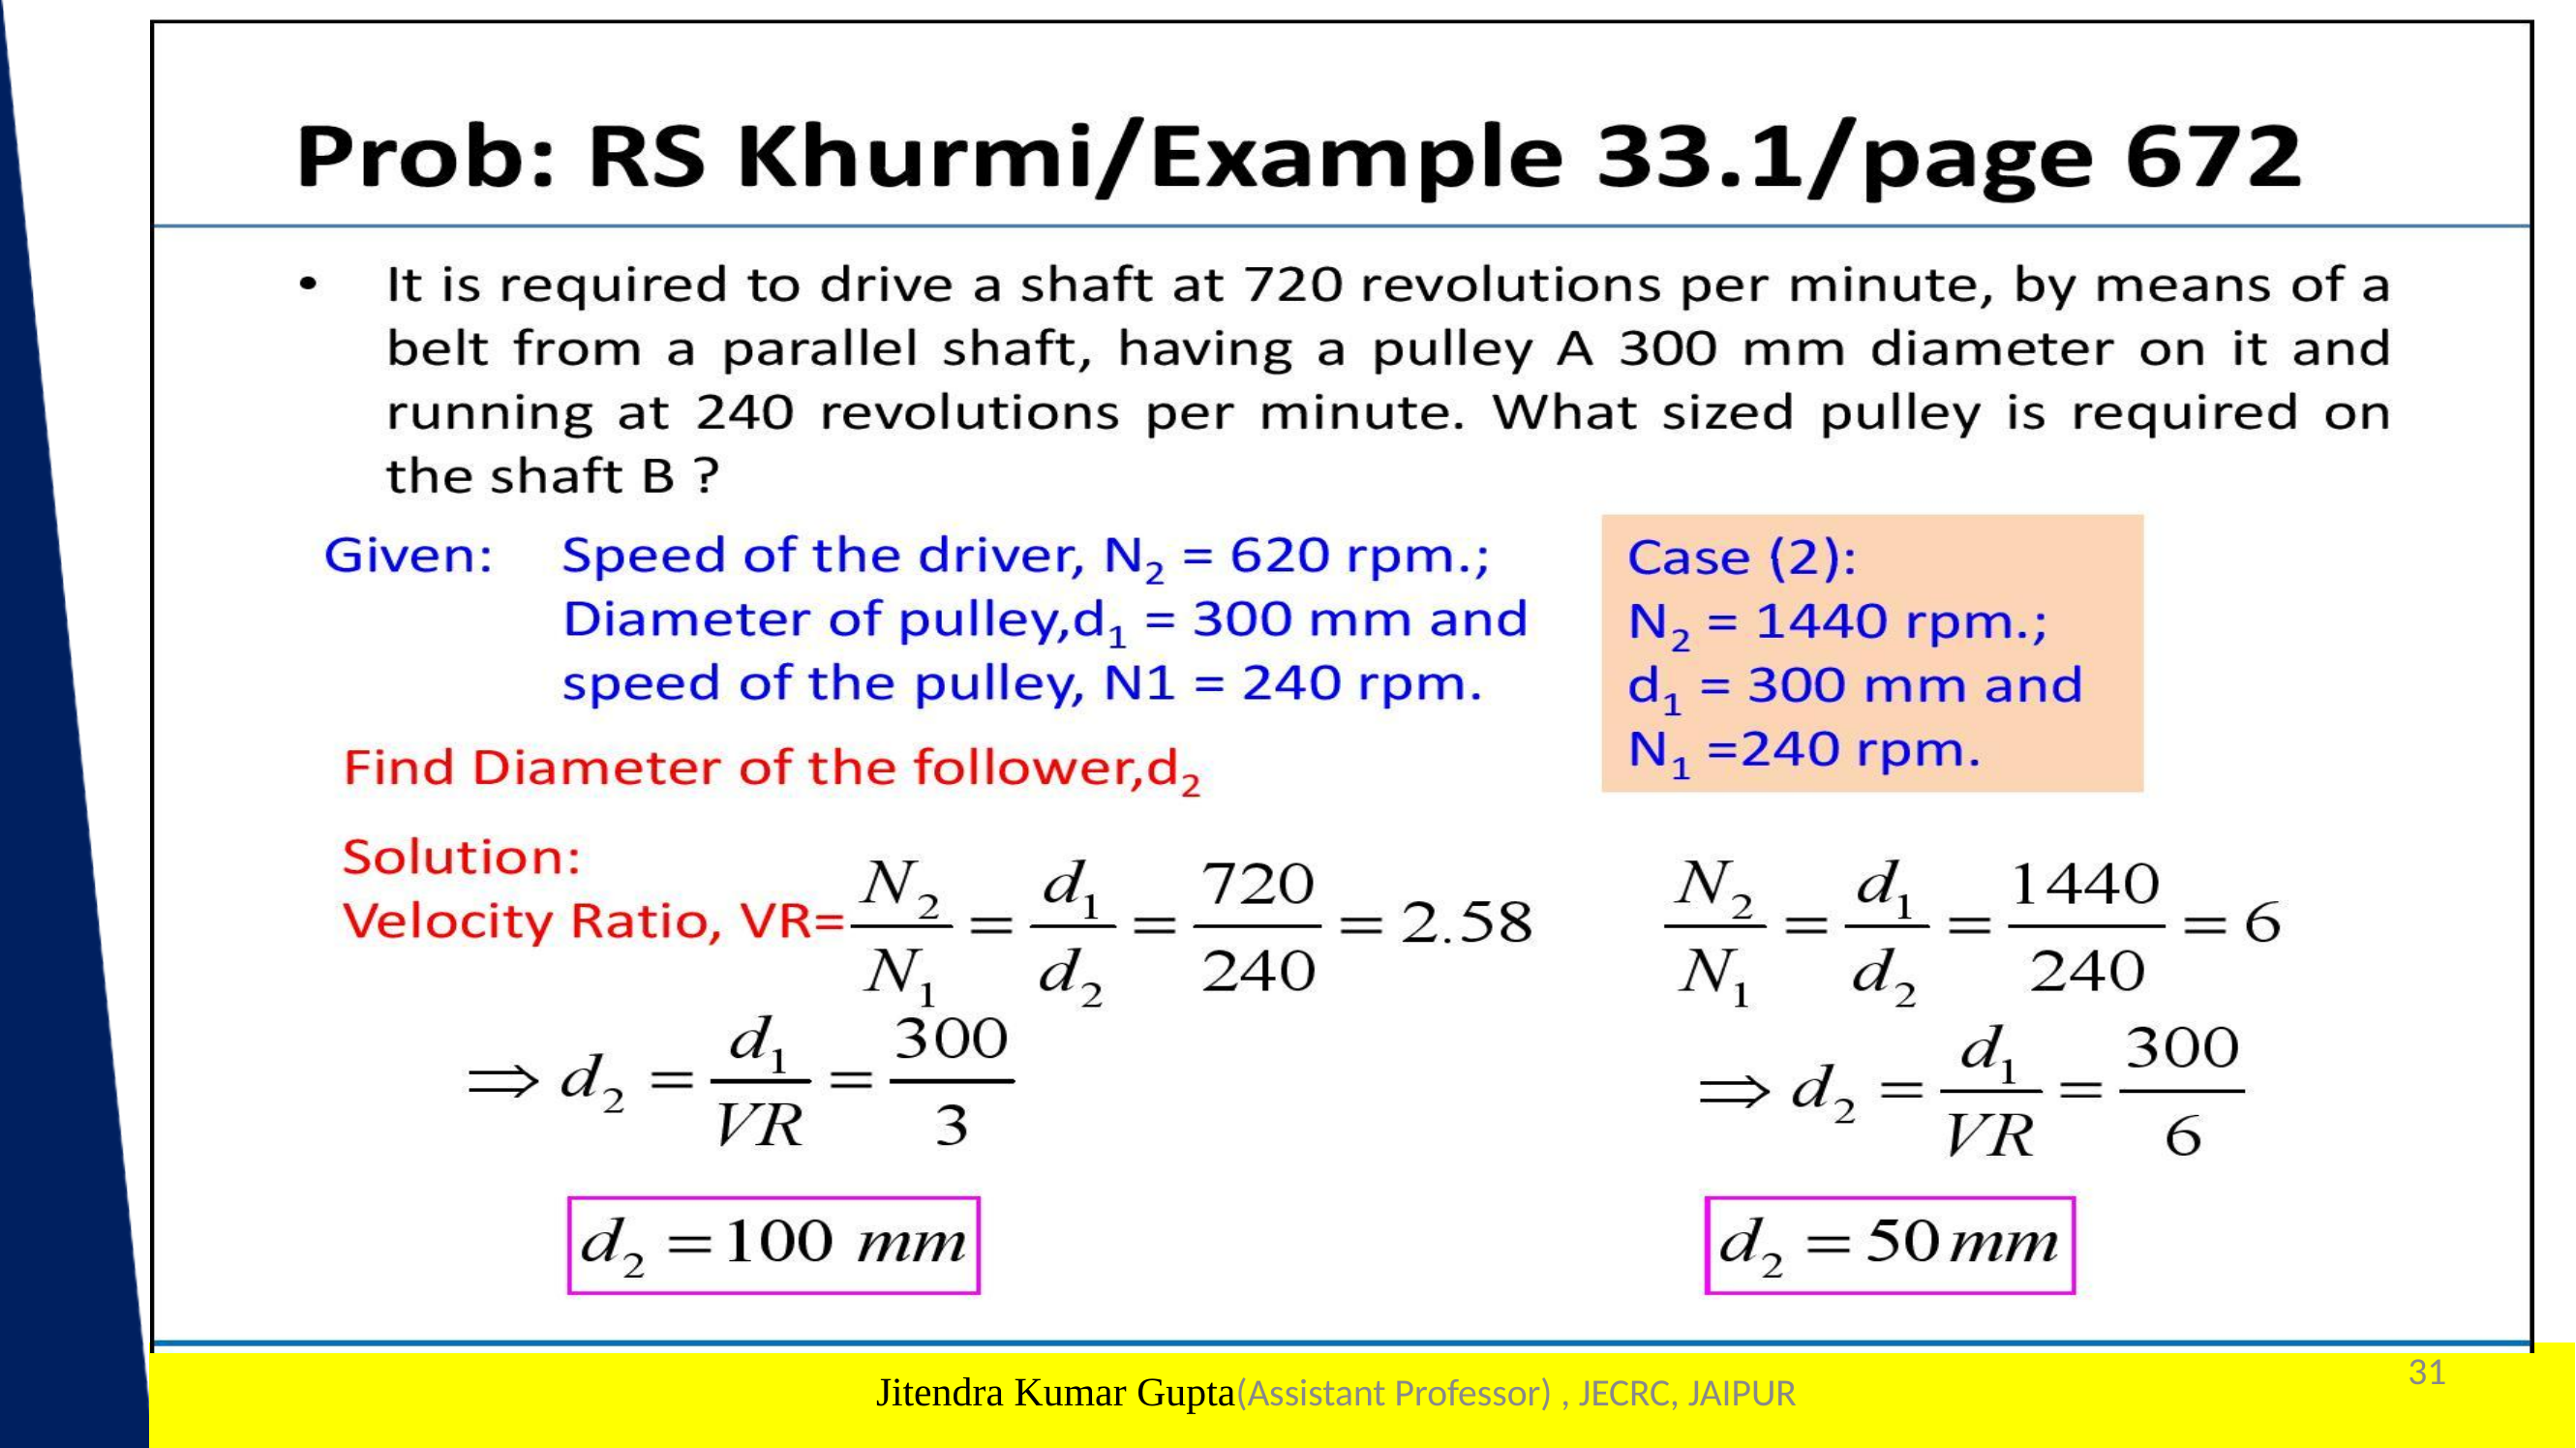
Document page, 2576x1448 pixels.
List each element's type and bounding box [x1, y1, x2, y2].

text_box [0, 0, 2576, 1448]
picture [150, 0, 2534, 1353]
